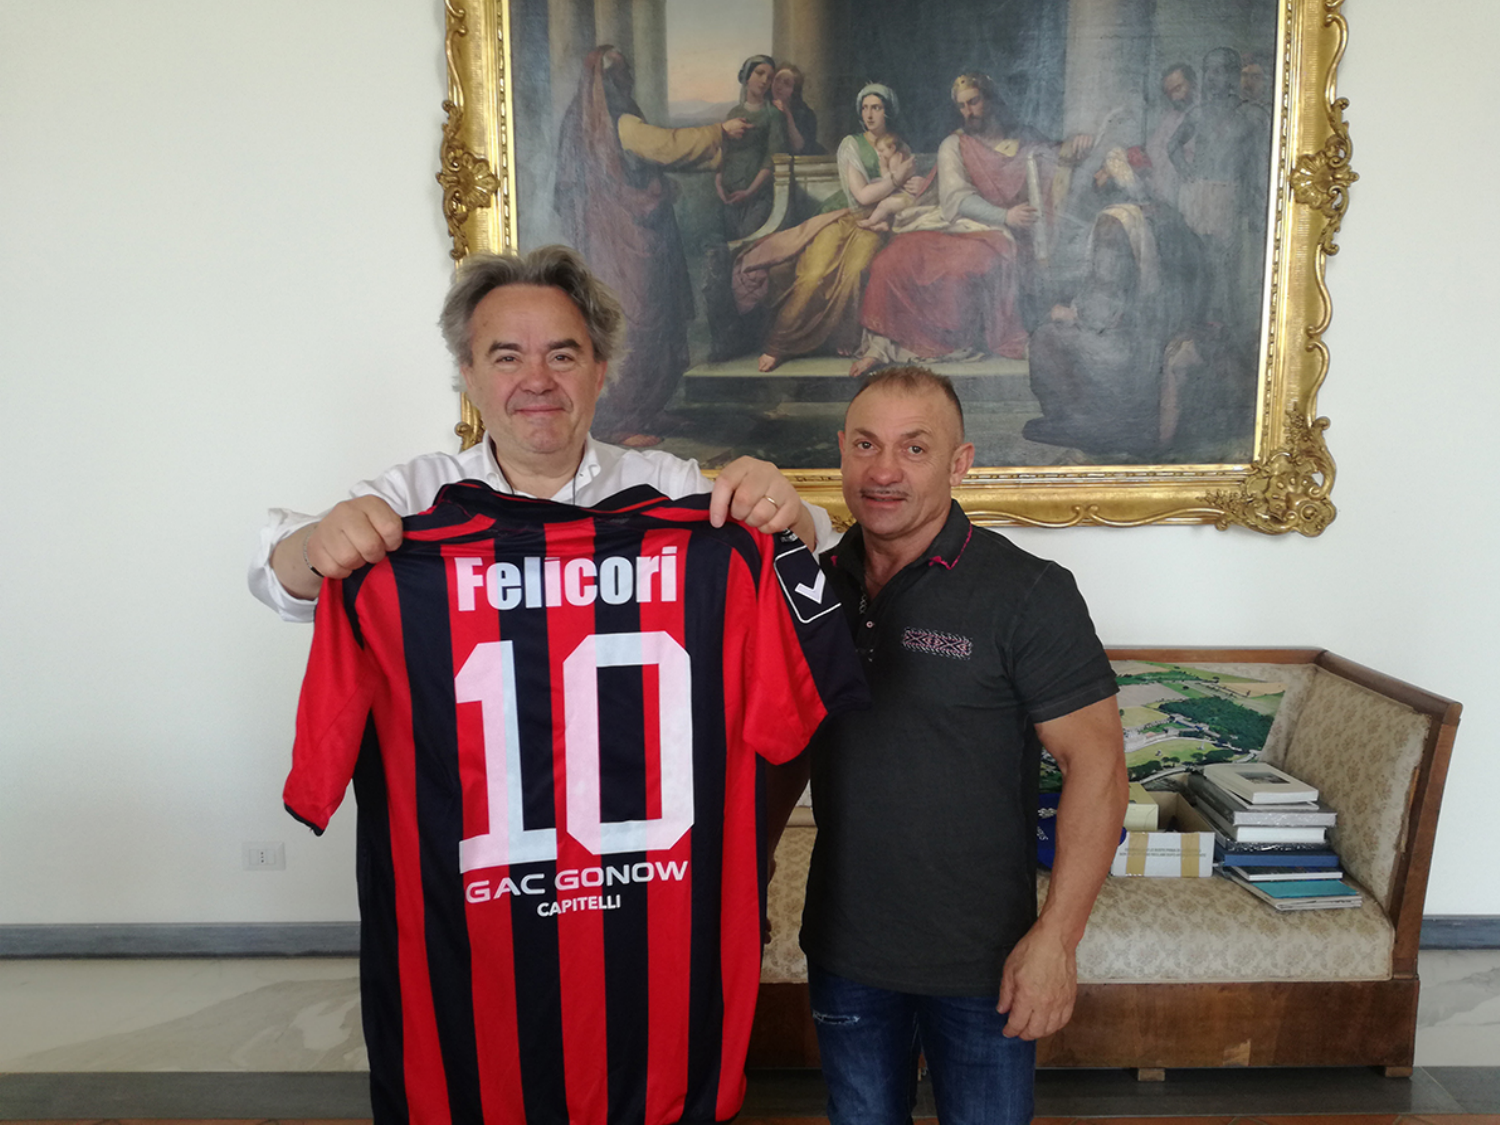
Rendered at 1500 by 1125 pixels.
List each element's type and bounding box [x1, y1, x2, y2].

list [0, 0, 1500, 1125]
